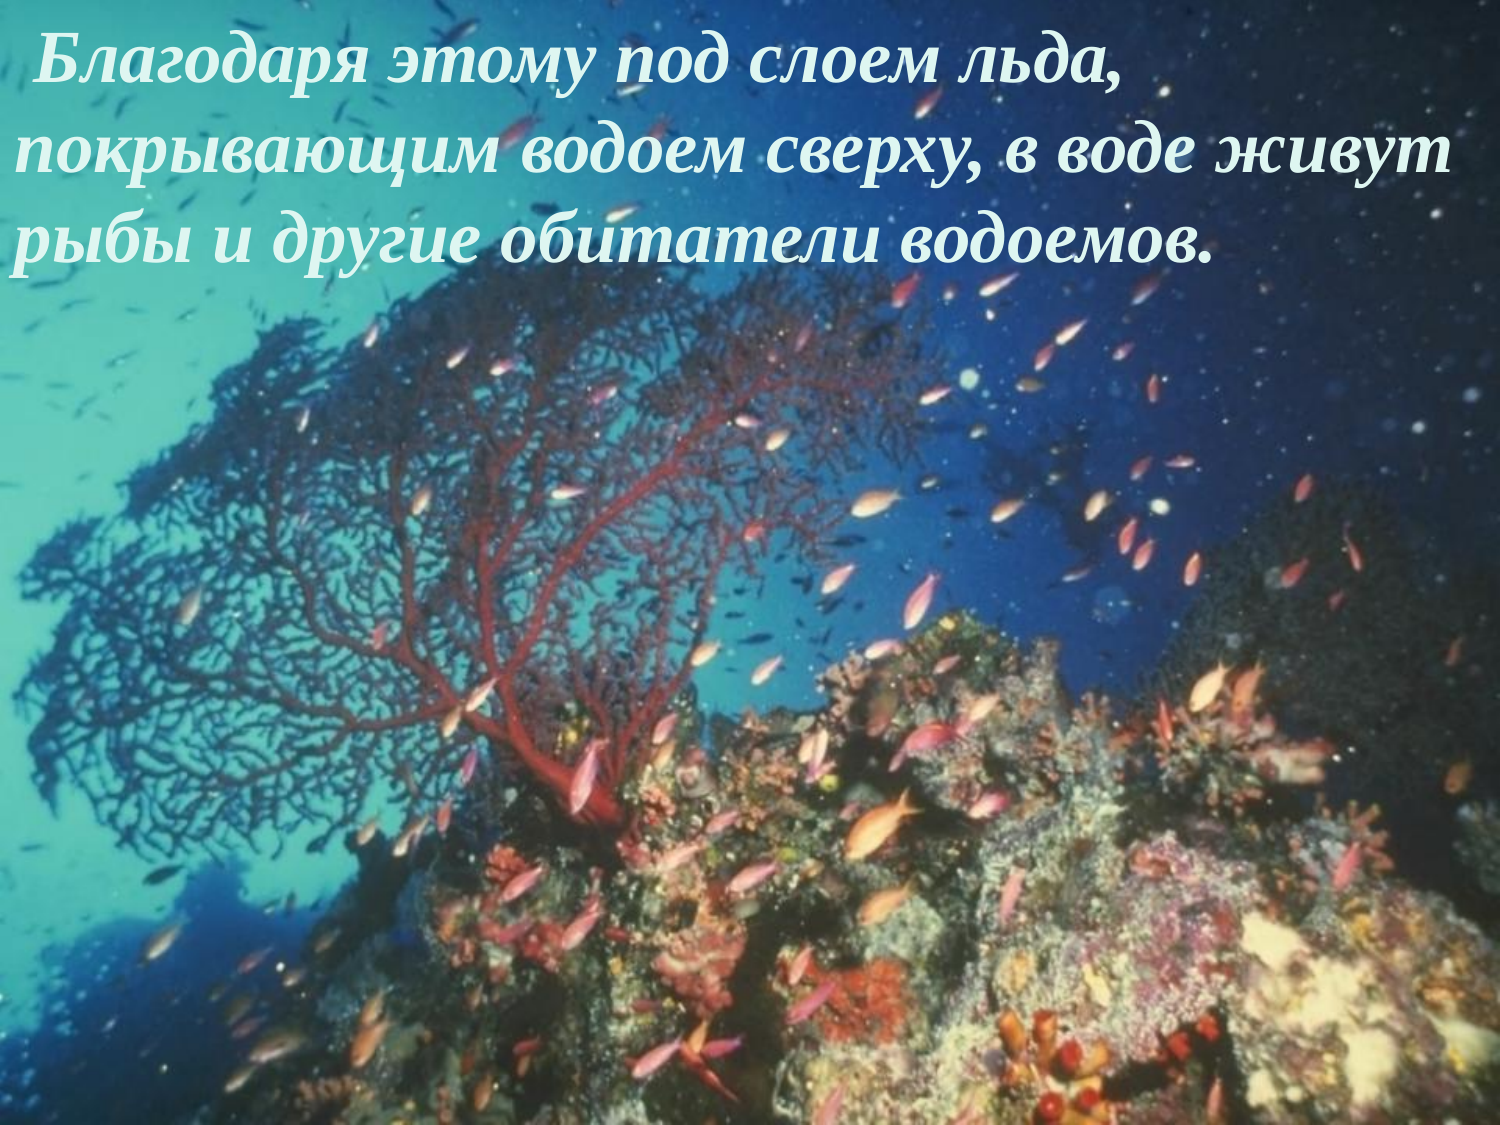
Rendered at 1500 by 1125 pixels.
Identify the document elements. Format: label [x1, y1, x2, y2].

list [0, 0, 1500, 1125]
